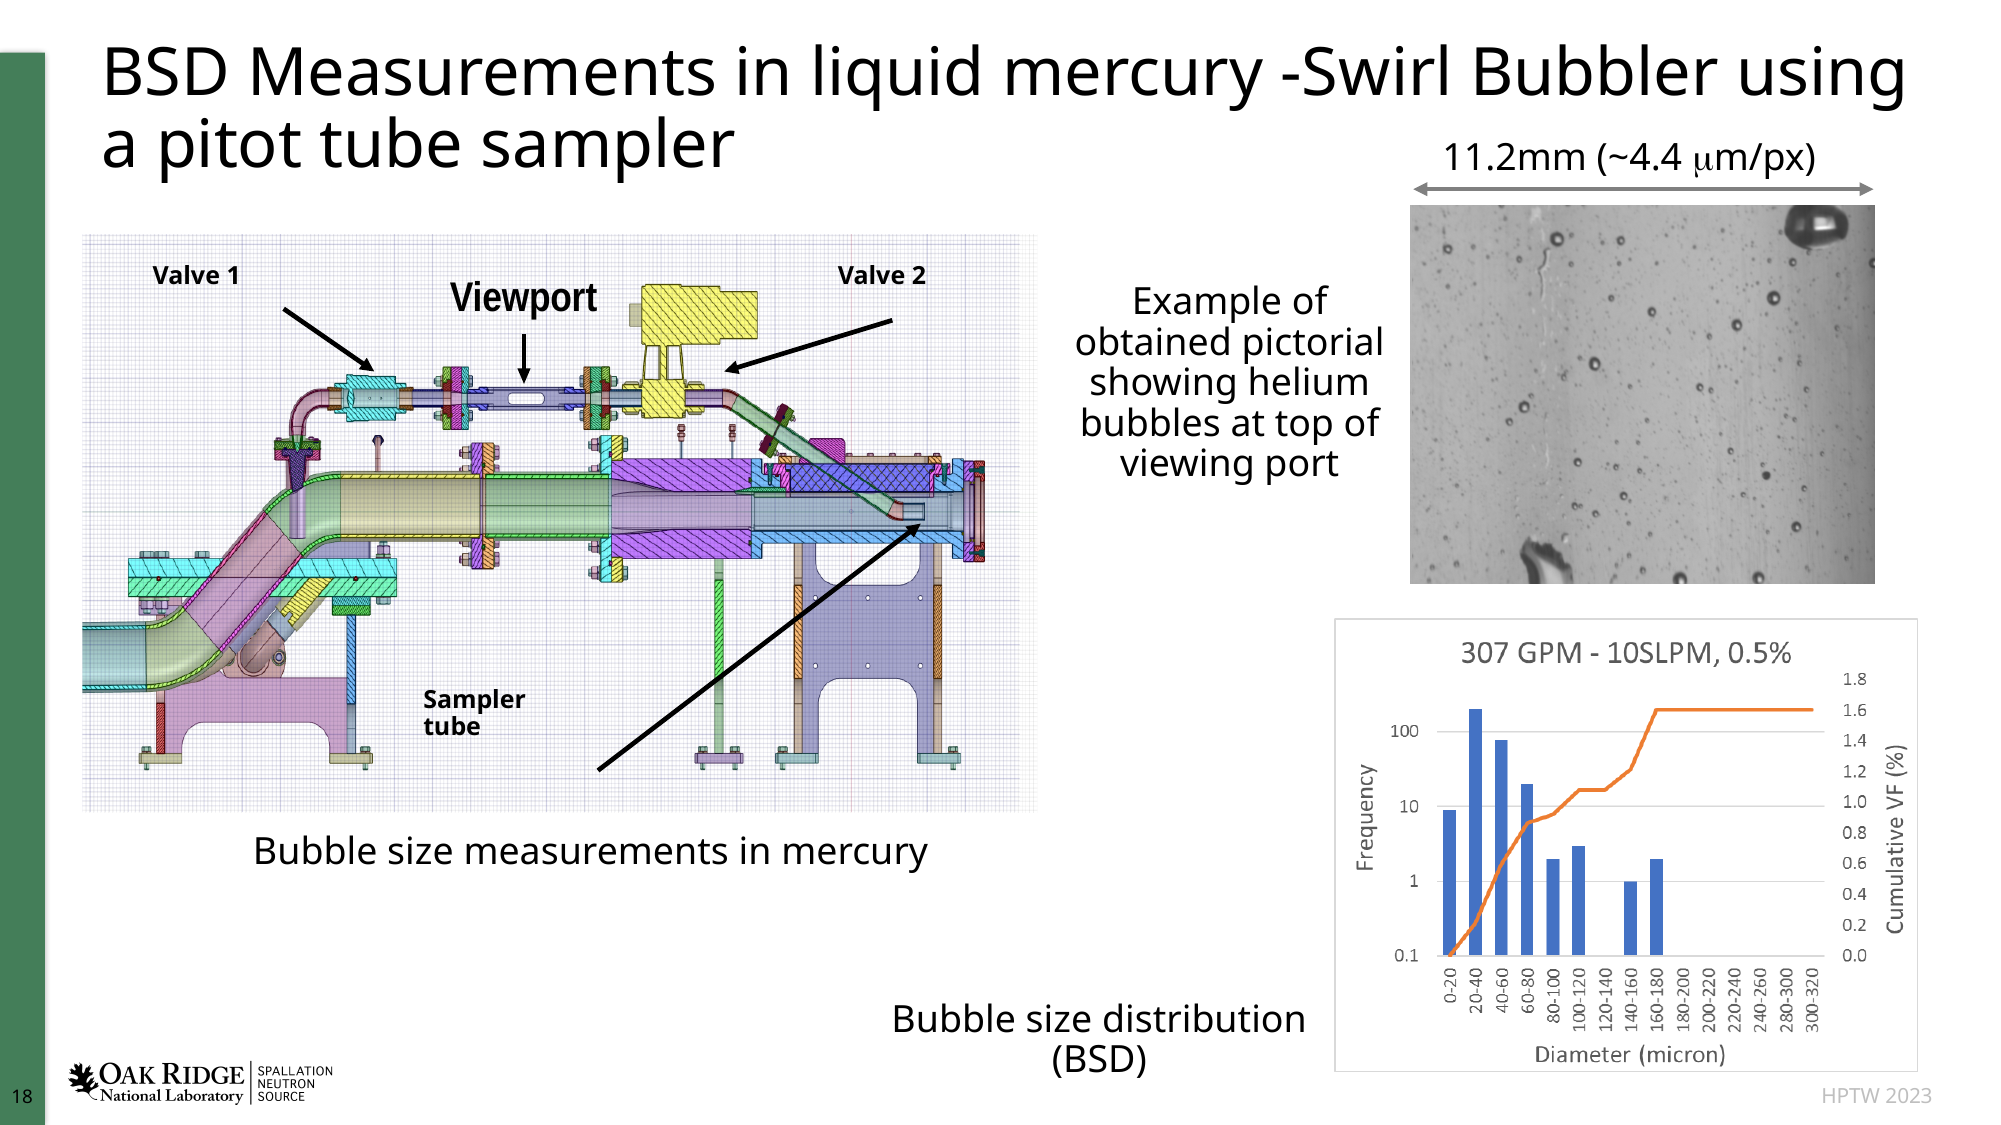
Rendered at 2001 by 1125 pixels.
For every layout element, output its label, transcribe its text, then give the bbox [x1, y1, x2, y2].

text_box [82, 234, 1127, 973]
text_box Example of obtained pictorial showing helium bubbles at top of viewing port [1127, 275, 1410, 493]
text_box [1410, 130, 1927, 584]
text_box Bubble size distribution (BSD) [823, 992, 1376, 1089]
picture [66, 1058, 334, 1108]
title BSD Measurements in liquid mercury -Swirl Bubbler using a pitot tube sampler [85, 30, 1962, 192]
picture [1334, 617, 1918, 1072]
